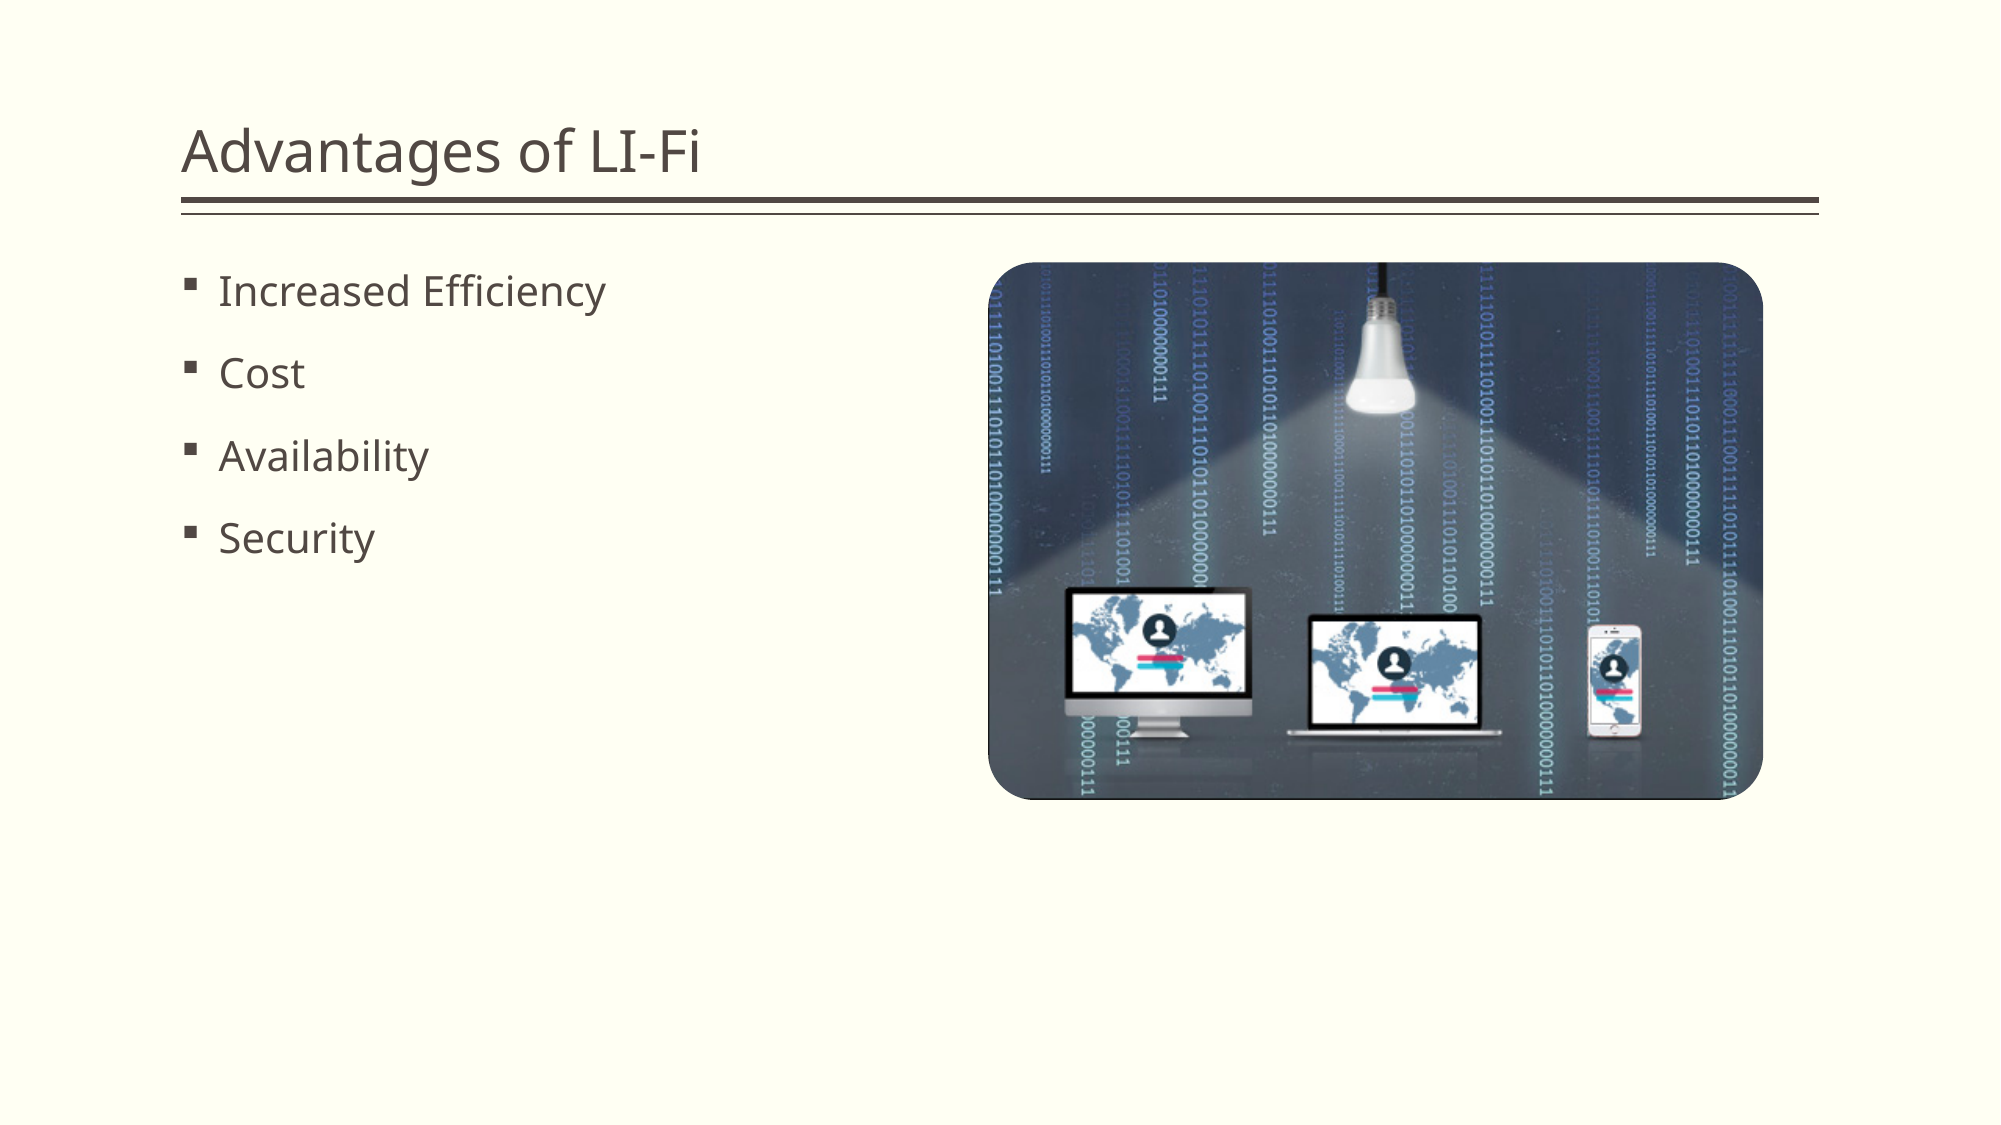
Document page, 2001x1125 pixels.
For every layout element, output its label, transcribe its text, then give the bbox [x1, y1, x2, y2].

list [988, 262, 1764, 800]
title Advantages of LI-Fi [181, 12, 1819, 193]
list Increased Efficiency Cost Availability Security [181, 262, 989, 878]
